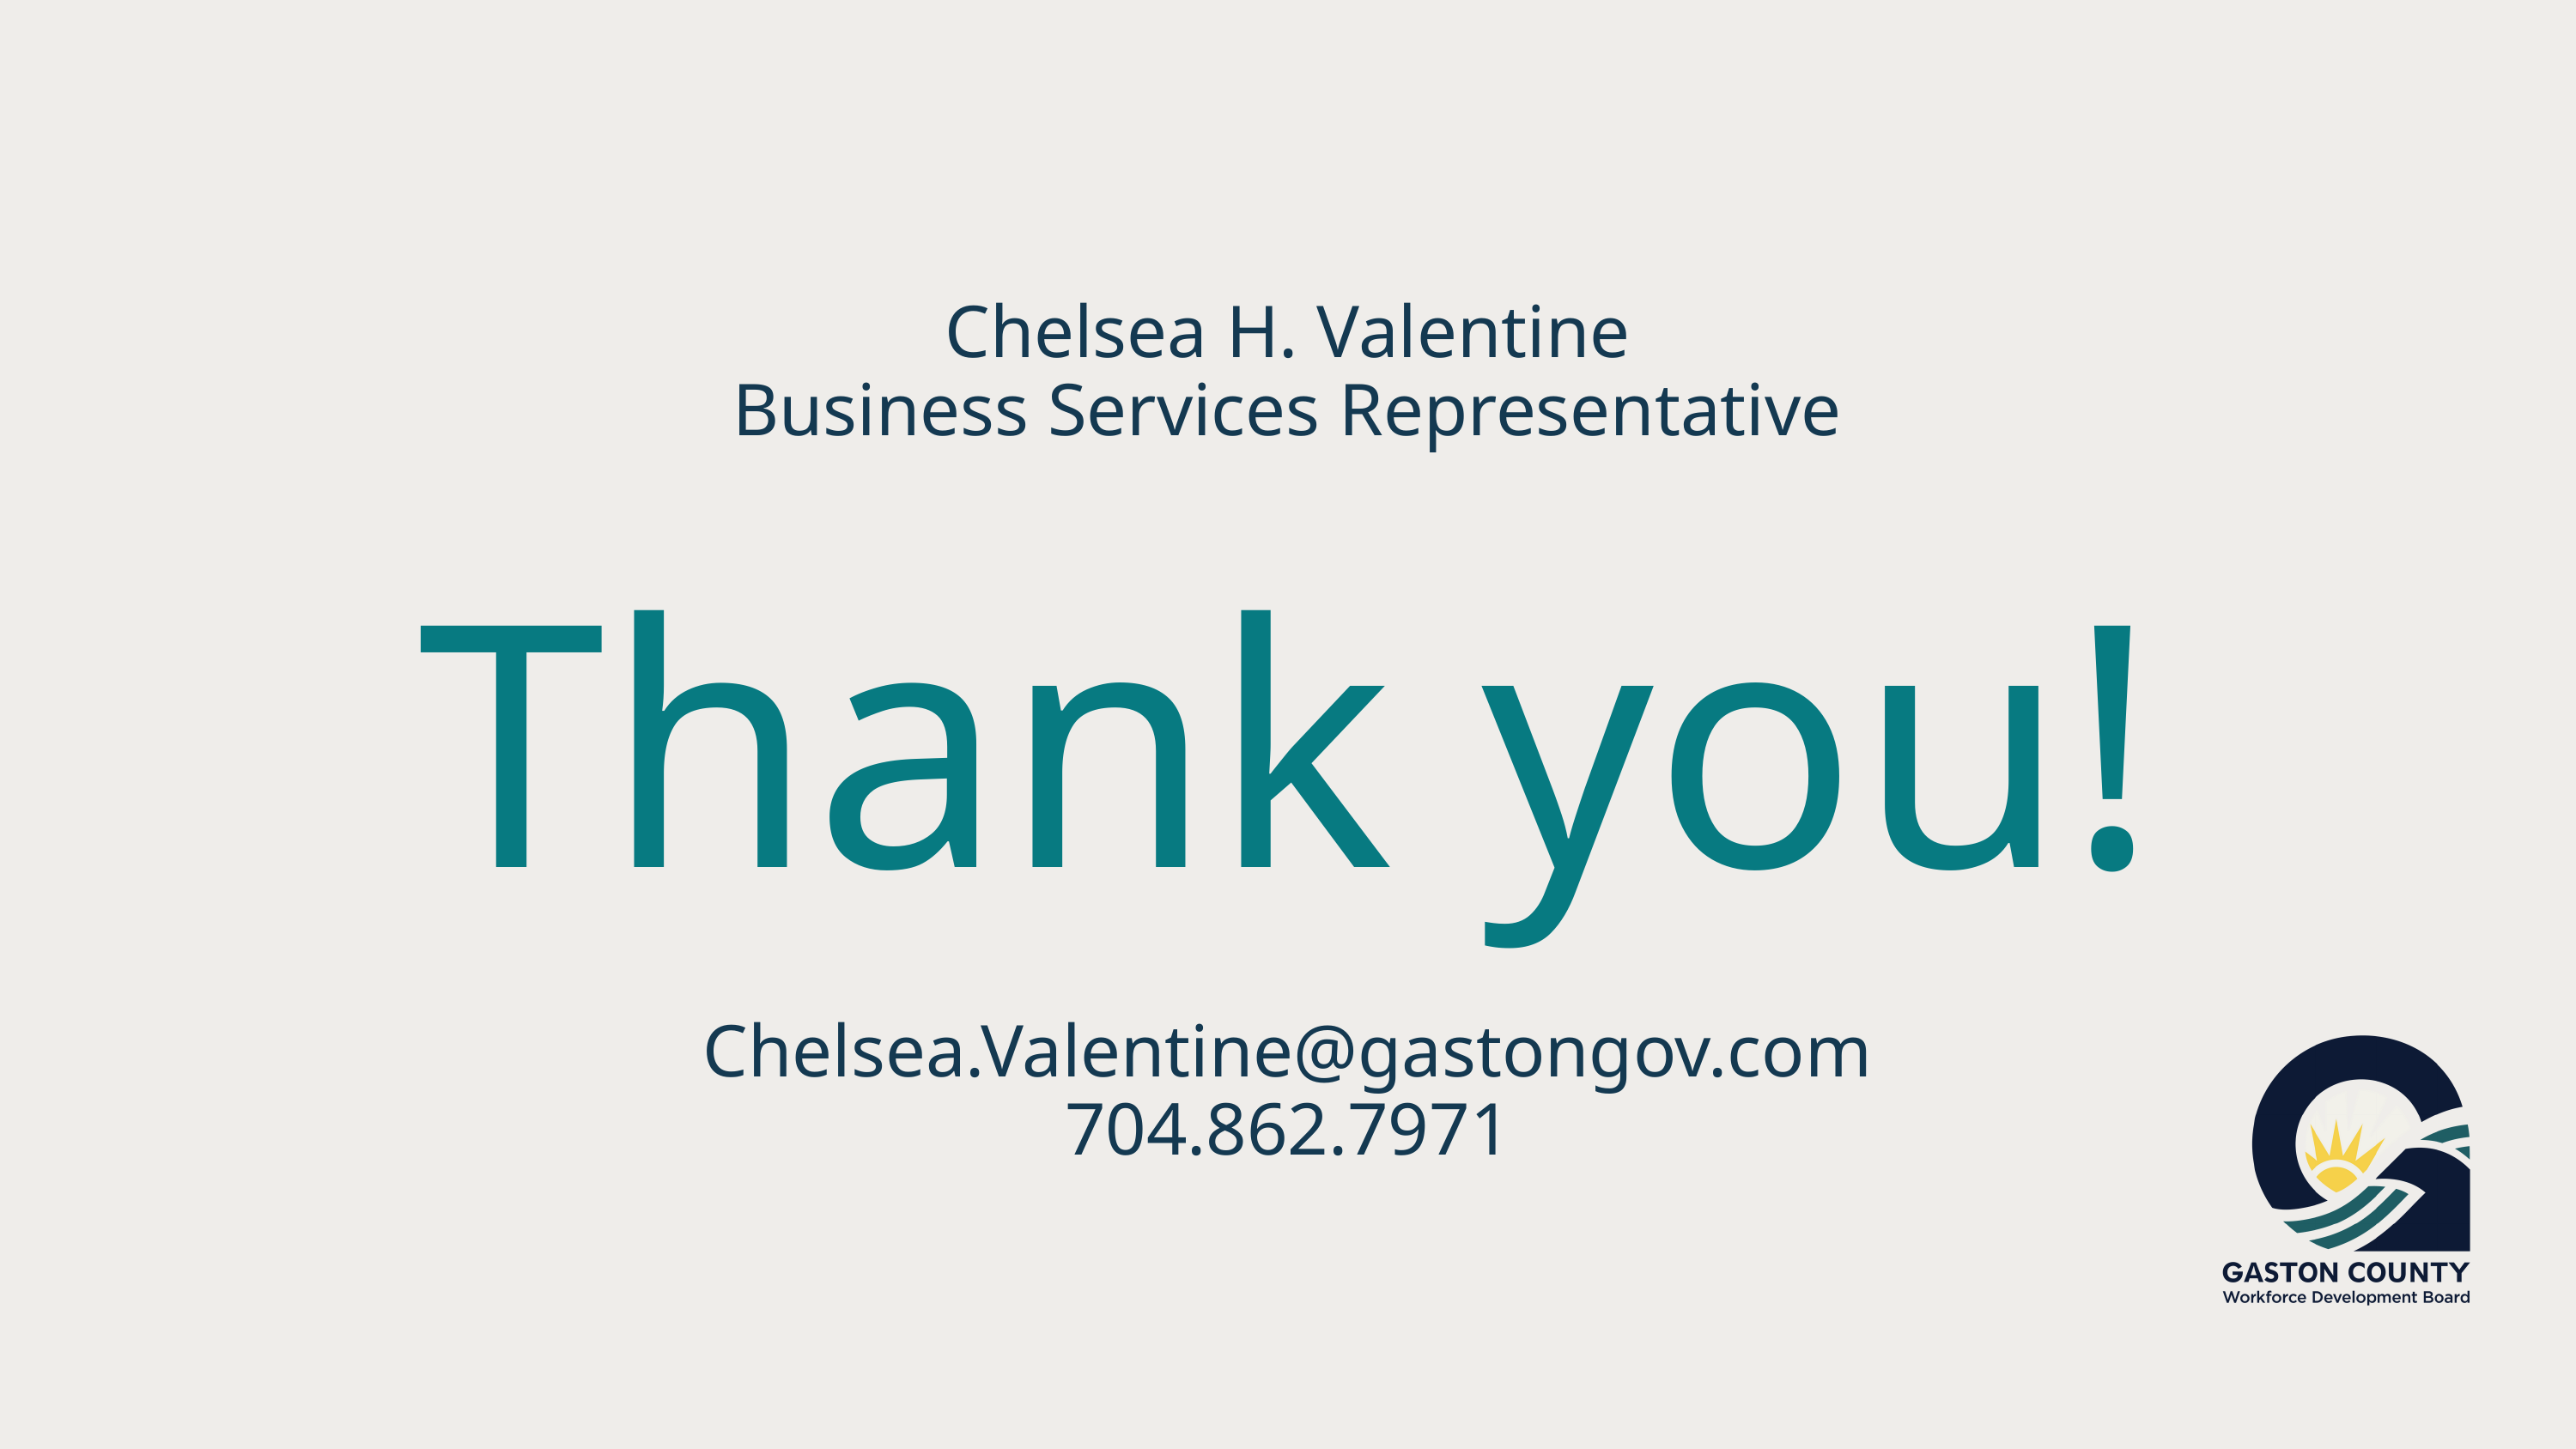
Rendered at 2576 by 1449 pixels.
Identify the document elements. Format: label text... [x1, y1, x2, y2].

text_box Thank you! [108, 461, 2468, 935]
text_box Chelsea H. Valentine Business Services Representative [485, 293, 2090, 451]
text_box [2193, 1006, 2499, 1333]
text_box Chelsea.Valentine@gastongov.com 704.862.7971 [485, 1012, 2090, 1170]
